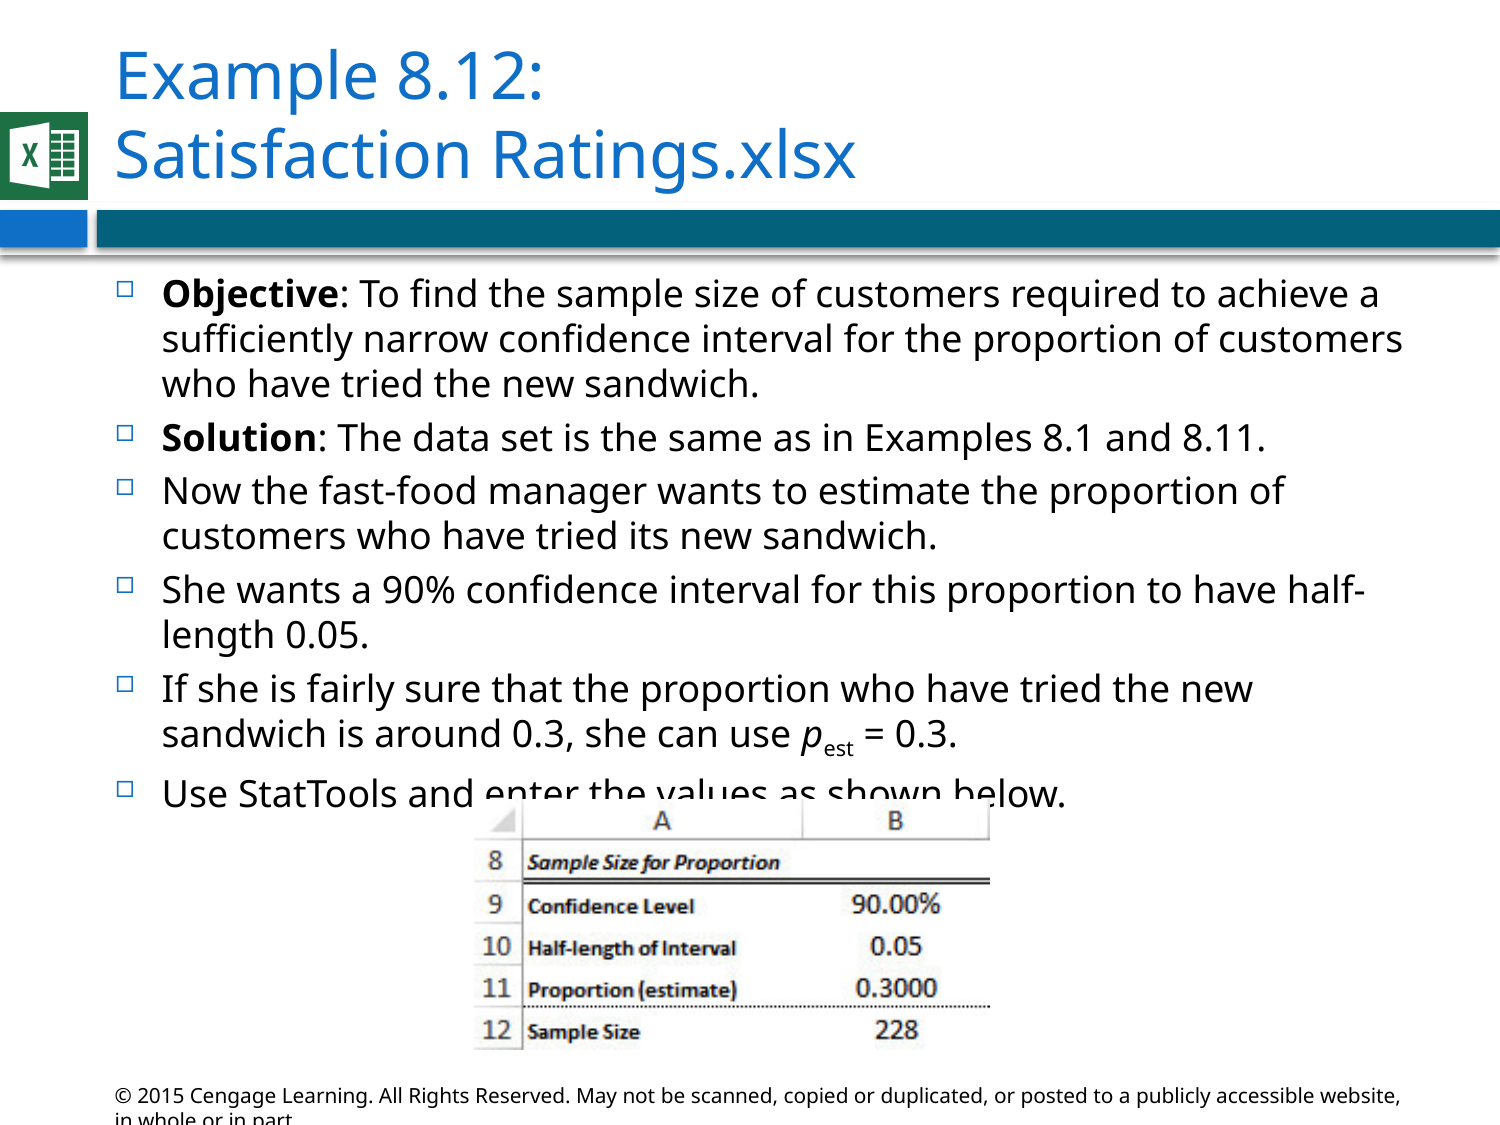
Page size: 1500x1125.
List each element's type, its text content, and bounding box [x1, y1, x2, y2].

picture [0, 112, 88, 200]
picture [474, 799, 990, 1051]
title Example 8.12: Satisfaction Ratings.xlsx [99, 24, 1438, 200]
list Objective: To find the sample size of customers required to achieve a sufficiently narrow confidence interval for the proportion of customers who have tried the new sandwich. Solution: The data set is the same as in Examples 8.1 and 8.11. Now the fast-food manager wants to estimate the proportion of customers who have tried its new sandwich. She wants a 90% confidence interval for this proportion to have half-length 0.05. If she is fairly sure that the proportion who have tried the new sandwich is around 0.3, she can use pest = 0.3. Use StatTools and enter the values as shown below. [100, 262, 1438, 825]
